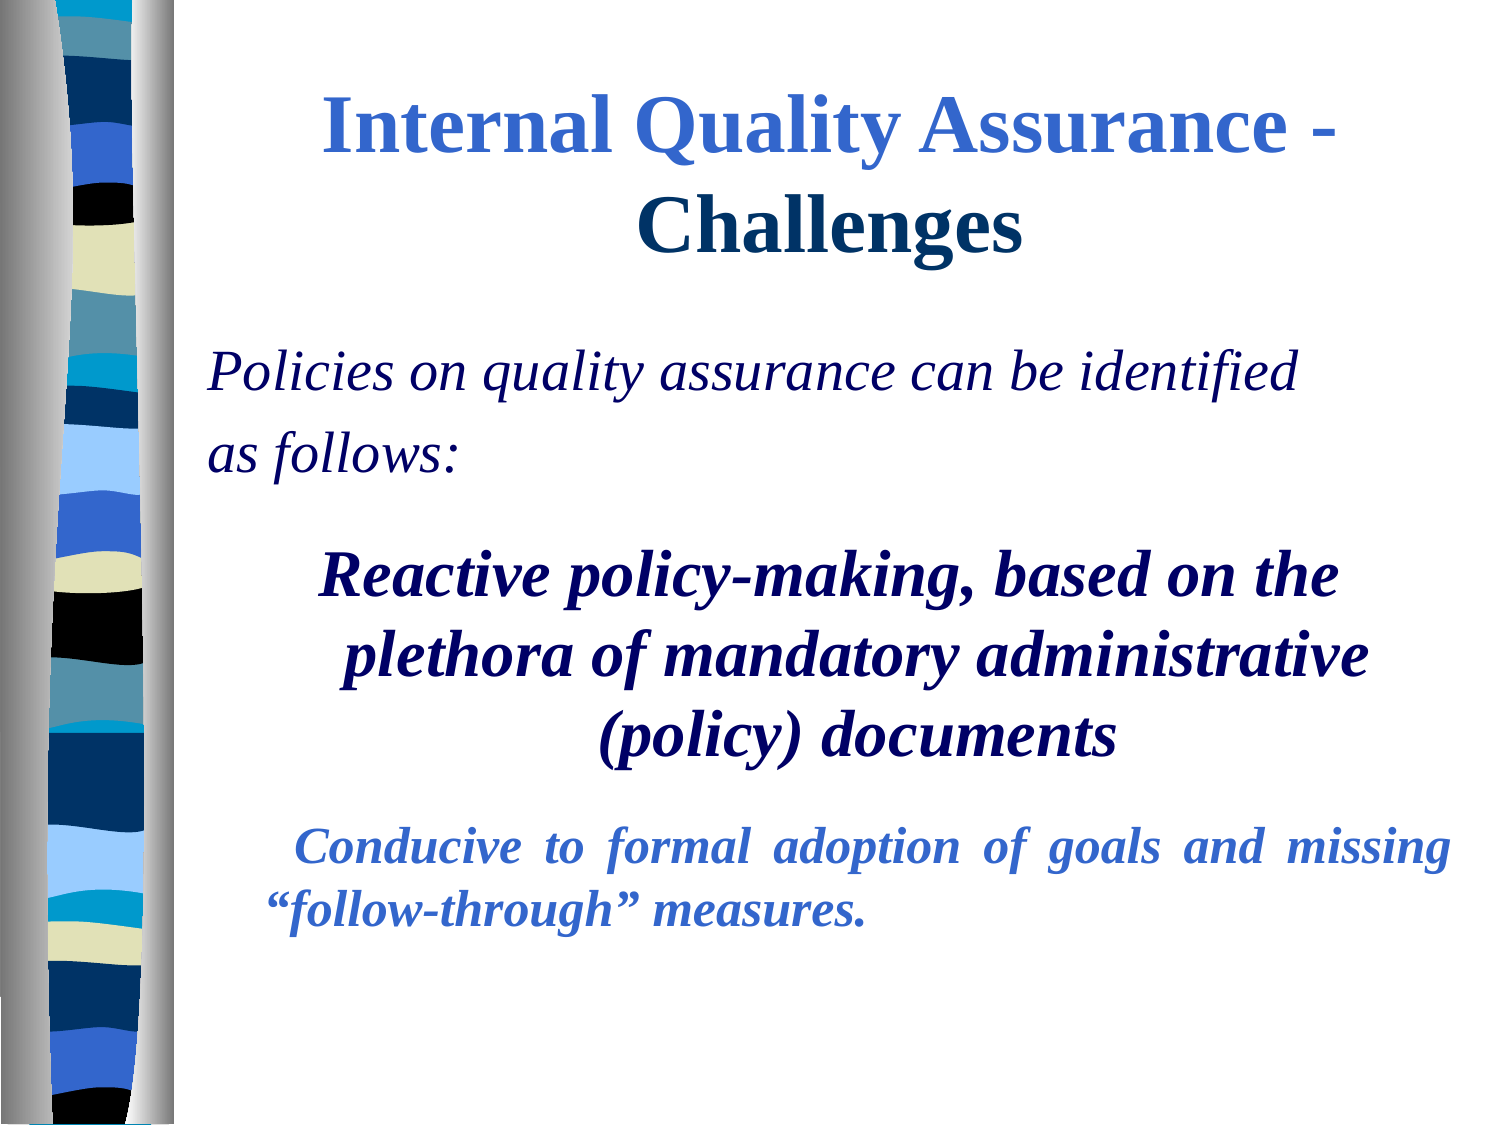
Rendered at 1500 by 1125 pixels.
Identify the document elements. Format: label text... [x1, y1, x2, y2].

title Internal Quality Assurance - Challenges [192, 75, 1468, 263]
list Policies on quality assurance can be identified as follows: Reactive policy-making, based on the plethora of mandatory administrative (policy) documents Conducive to formal adoption of goals and missing “follow-through” measures. [192, 324, 1468, 1000]
